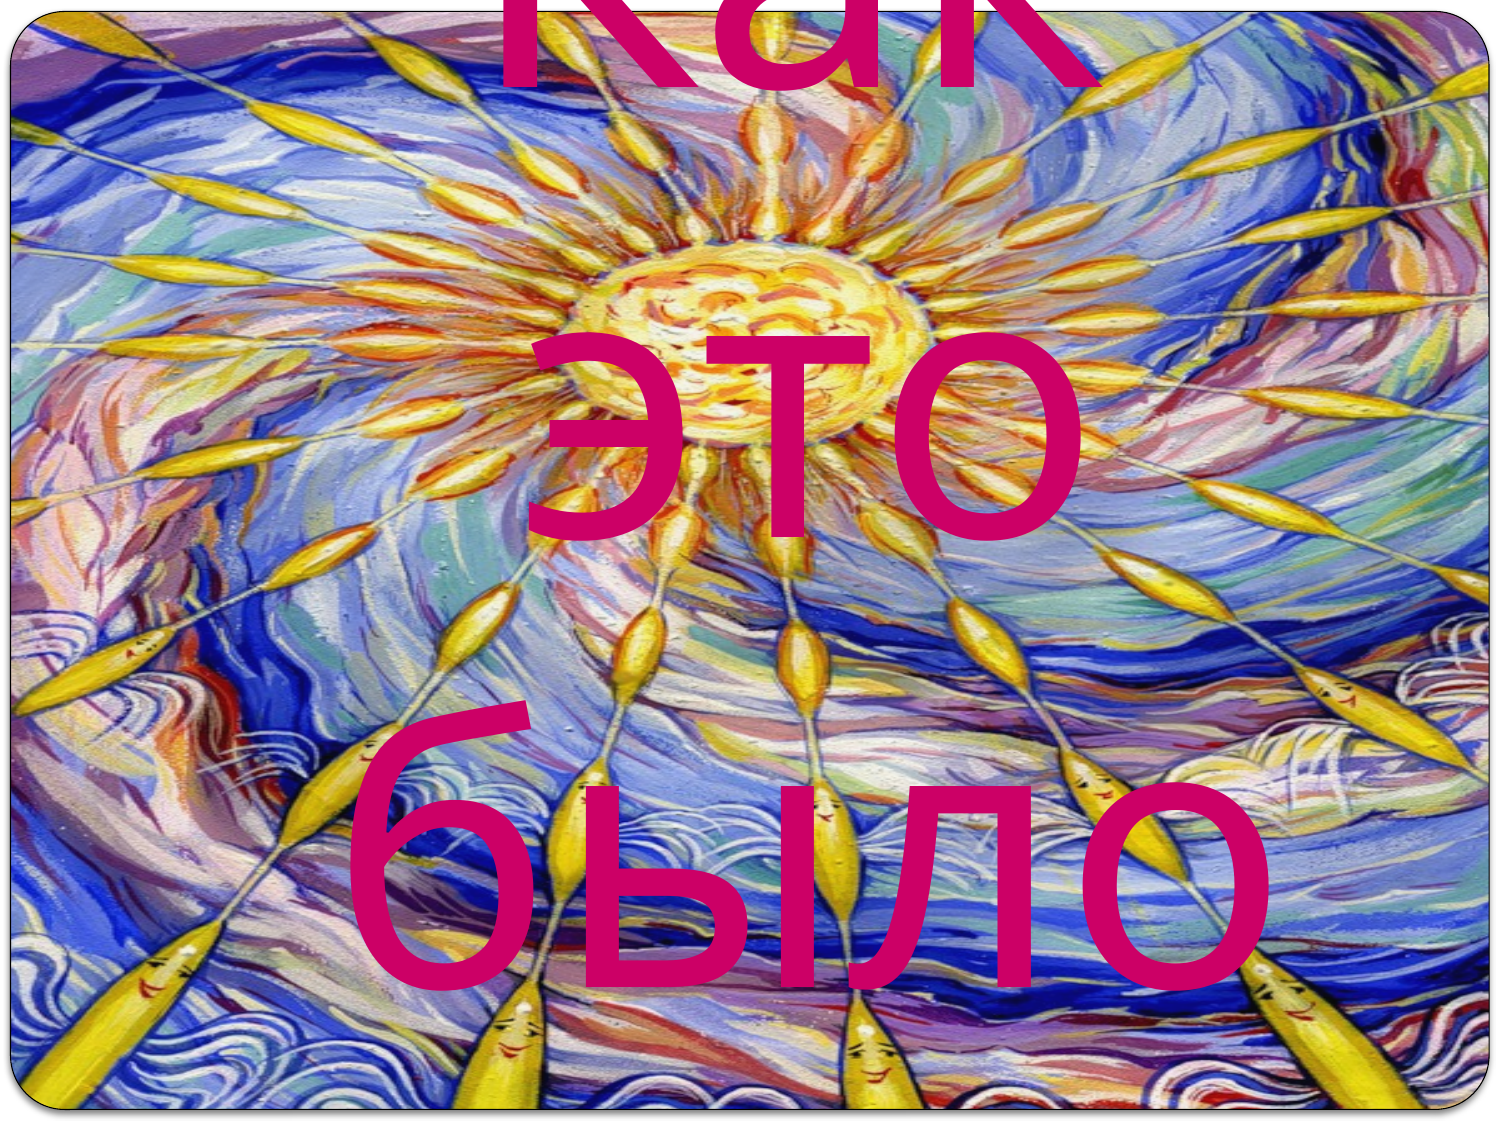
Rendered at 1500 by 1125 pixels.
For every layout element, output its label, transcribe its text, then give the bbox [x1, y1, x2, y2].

picture [12, 12, 1488, 1108]
list Как это было… [150, 237, 1425, 988]
